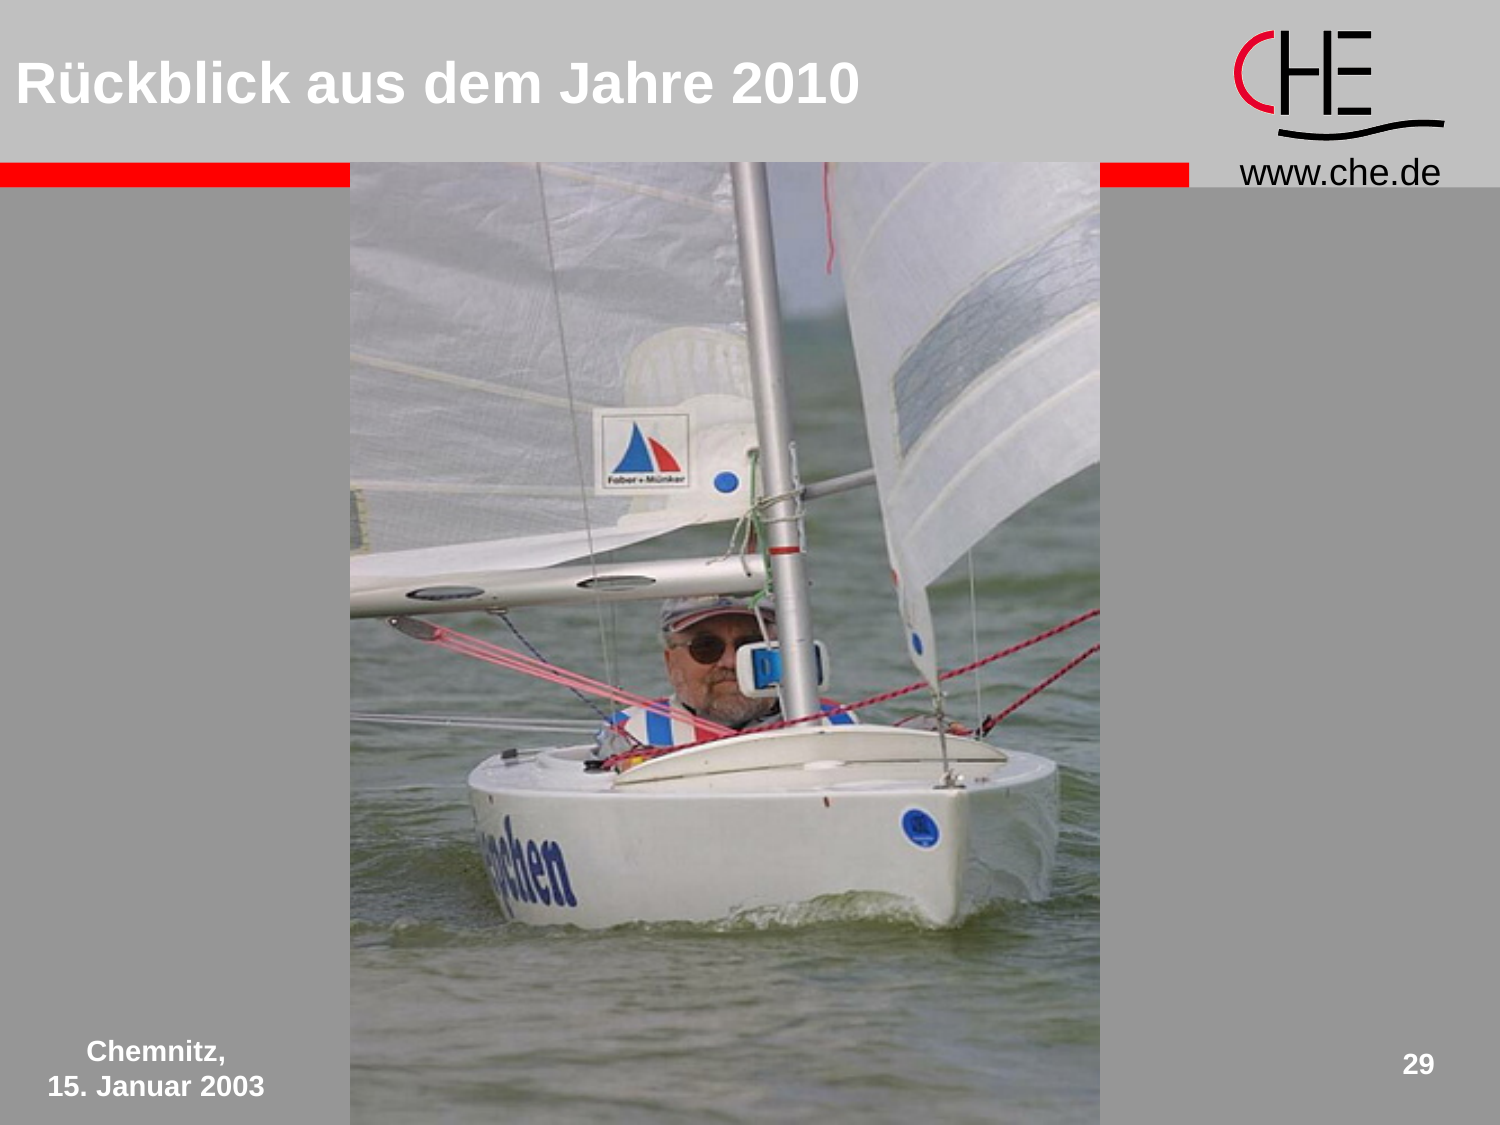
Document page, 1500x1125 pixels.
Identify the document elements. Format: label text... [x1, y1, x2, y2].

picture [349, 162, 1100, 1125]
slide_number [0, 1025, 313, 1100]
slide_number 29 [1362, 1037, 1450, 1100]
text_box Rückblick aus dem Jahre 2010 [0, 37, 877, 123]
picture [1233, 27, 1446, 143]
